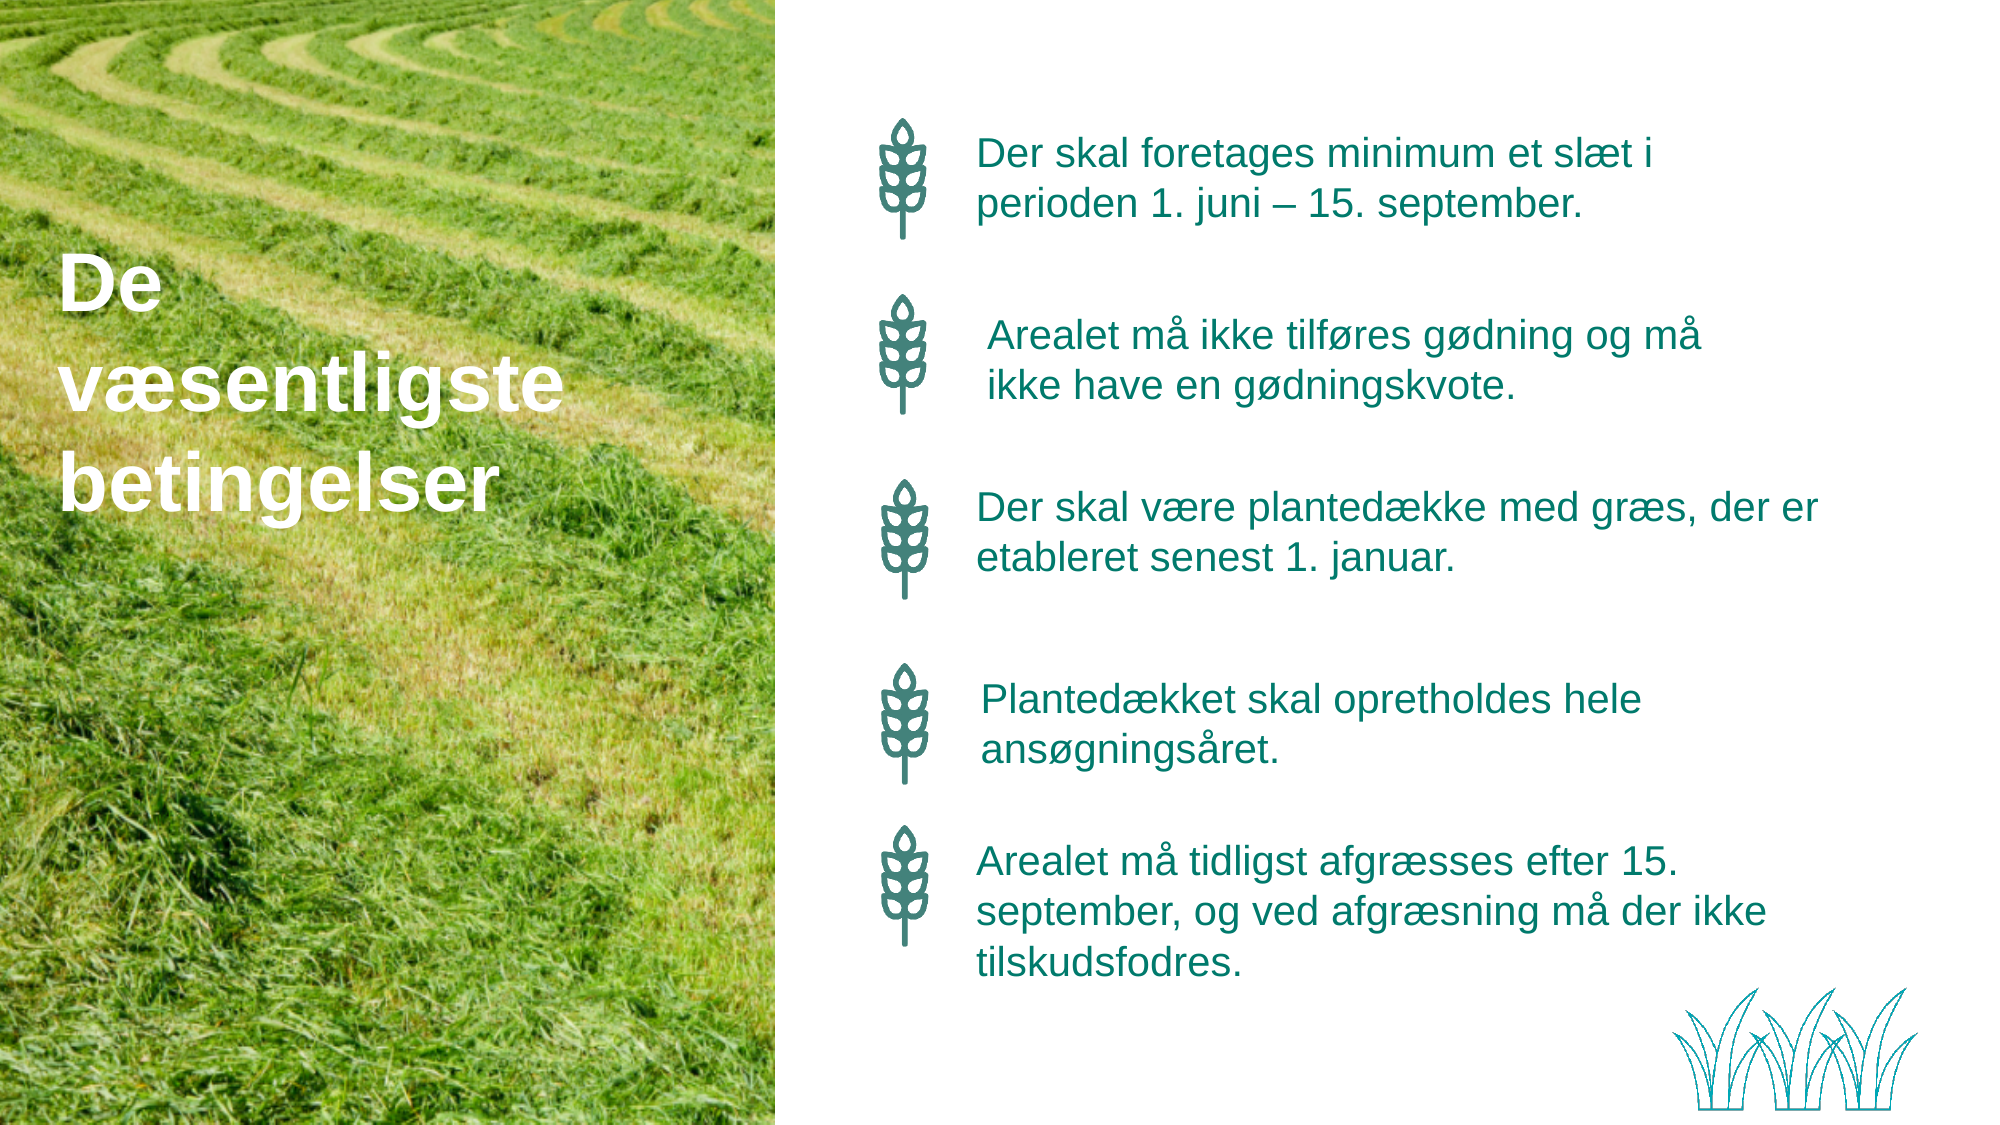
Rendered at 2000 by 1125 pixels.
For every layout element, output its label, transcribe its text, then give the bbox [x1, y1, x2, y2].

text_box Arealet må ikke tilføres gødning og må ikke have en gødningskvote. [987, 307, 1744, 409]
picture [0, 0, 775, 1125]
picture [1667, 984, 1922, 1113]
text_box Der skal være plantedække med græs, der er etableret senest 1. januar. [988, 479, 1886, 580]
text_box Der skal foretages minimum et slæt i perioden 1. juni – 15. september. [986, 125, 1733, 226]
picture [828, 645, 983, 800]
text_box Plantedækket skal opretholdes hele ansøgningsåret. [988, 671, 1768, 772]
picture [828, 807, 983, 962]
picture [828, 461, 983, 616]
picture [826, 275, 981, 430]
text_box Arealet må tidligst afgræsses efter 15. september, og ved afgræsning må der ikke tilskudsfodres. [976, 834, 1874, 985]
picture [826, 100, 981, 255]
